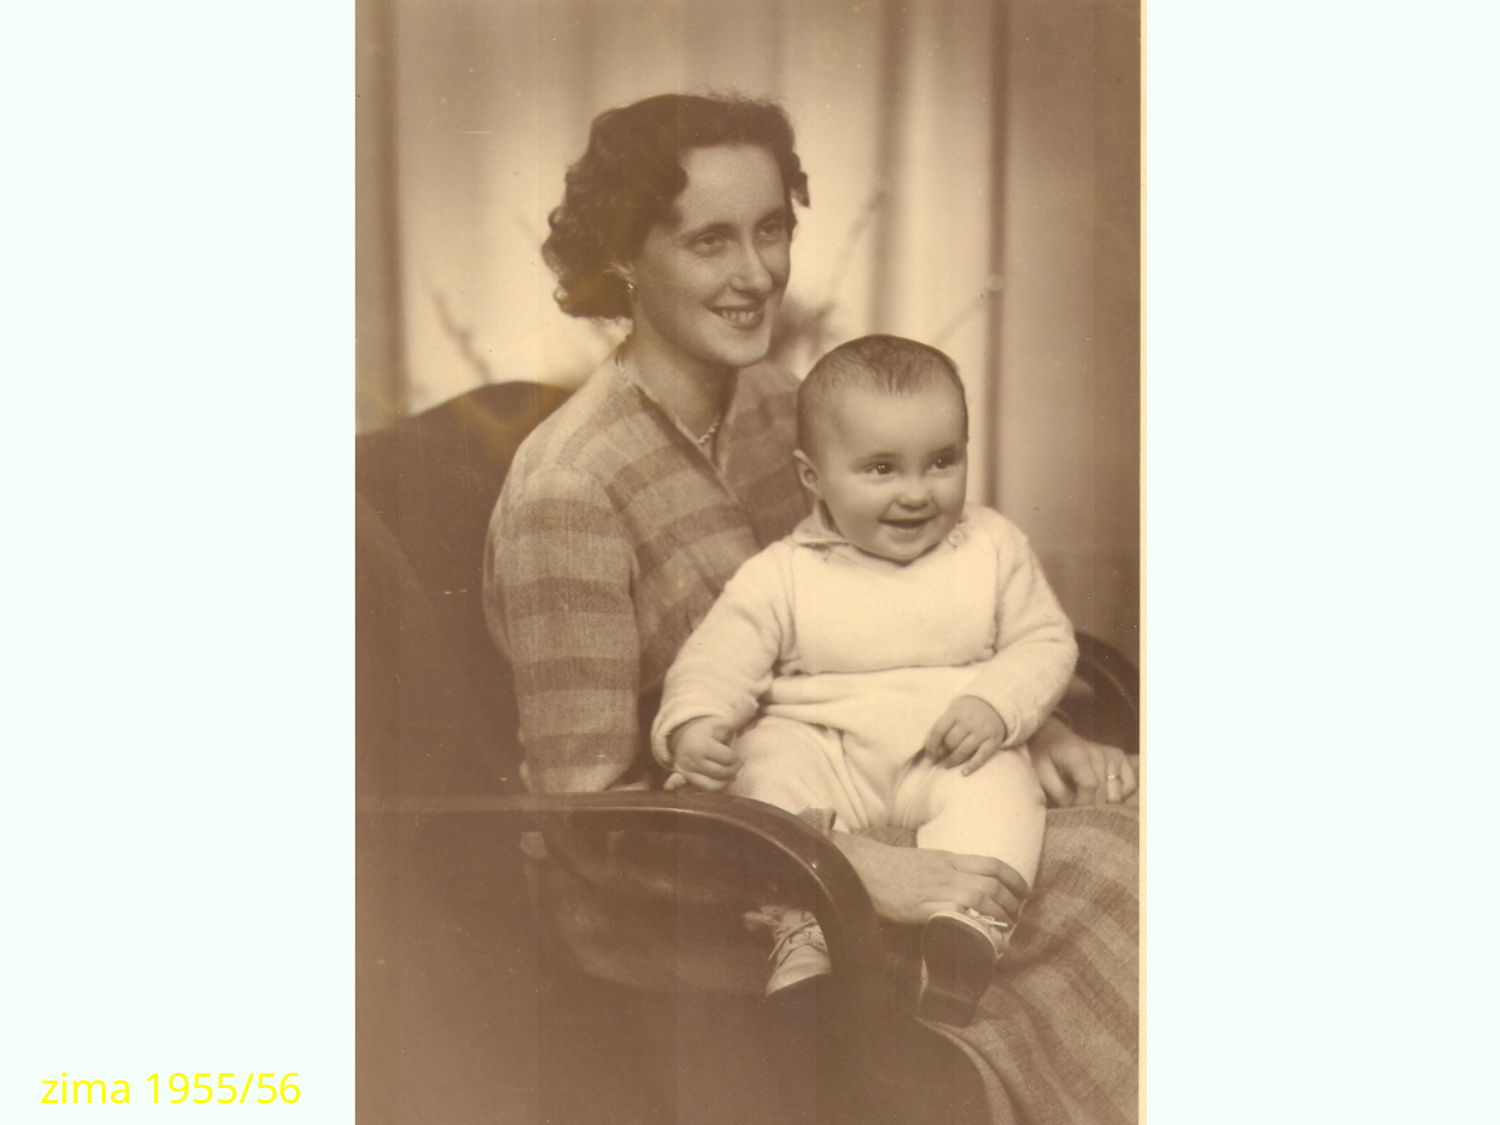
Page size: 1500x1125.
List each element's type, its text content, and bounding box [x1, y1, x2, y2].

text_box zima 1955/56 [25, 1054, 321, 1119]
picture [353, 0, 1147, 1125]
